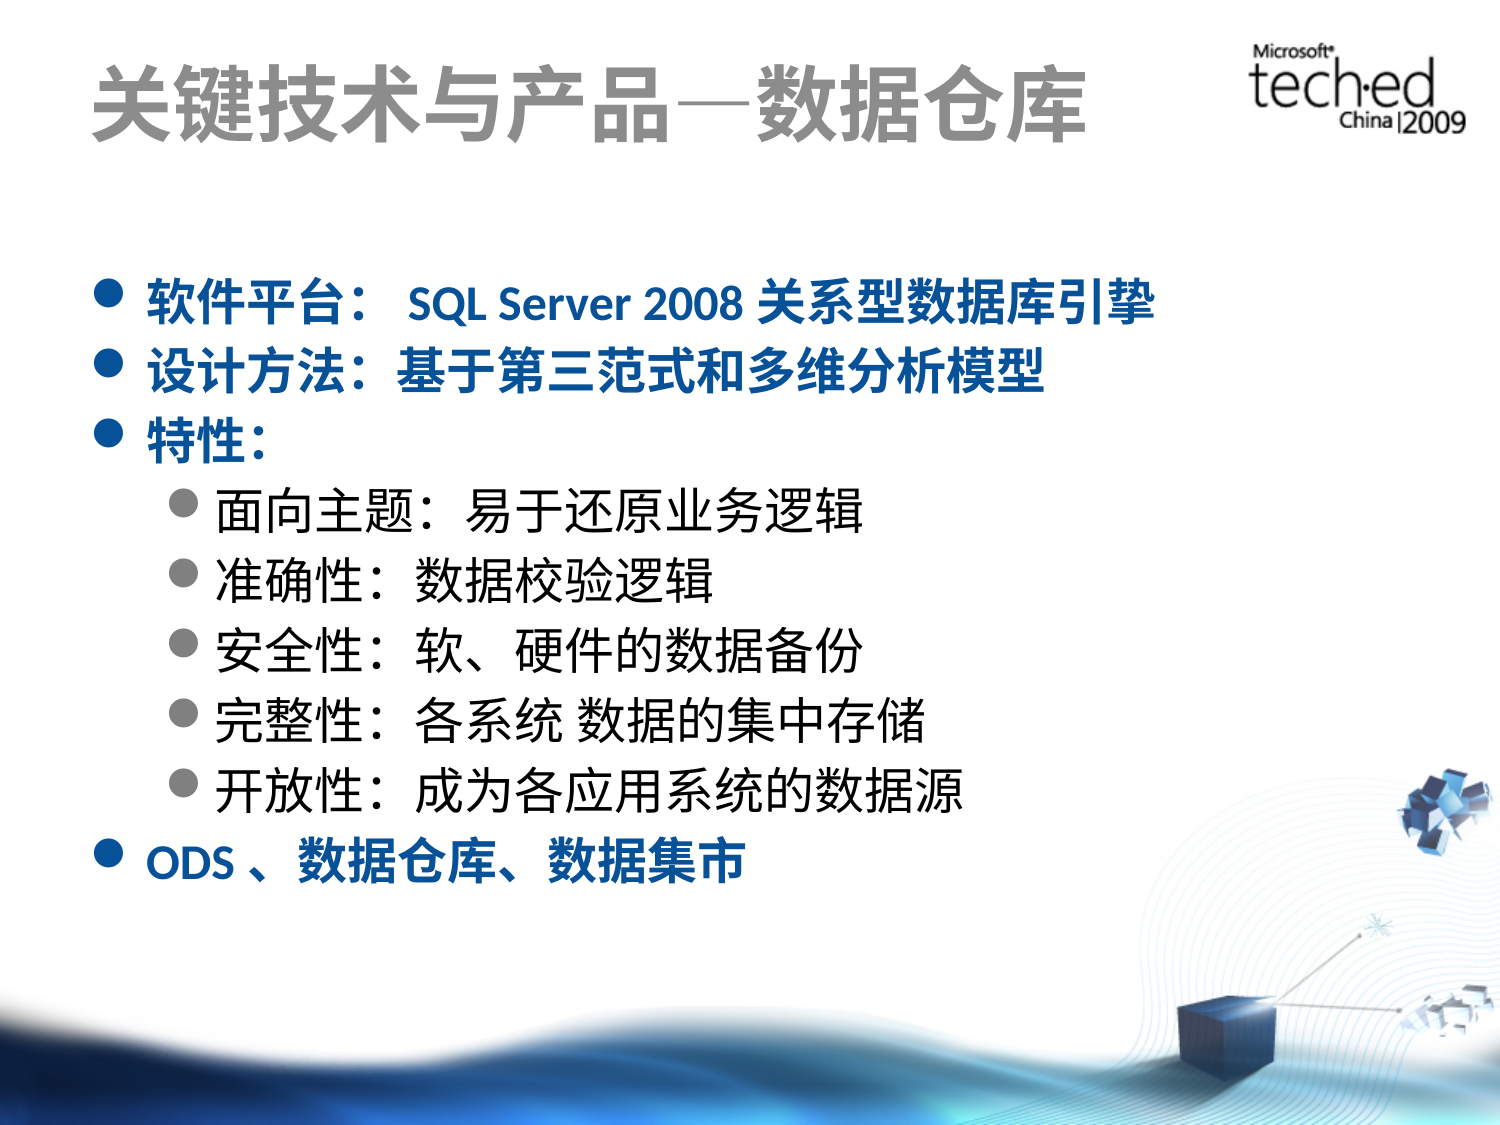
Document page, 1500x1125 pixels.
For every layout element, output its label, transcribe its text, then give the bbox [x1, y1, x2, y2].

list 软件平台：SQL Server 2008关系型数据库引挚 设计方法：基于第三范式和多维分析模型 特性： 面向主题：易于还原业务逻辑 准确性：数据校验逻辑 安全性：软、硬件的数据备份 完整性：各系统 数据的集中存储 开放性：成为各应用系统的数据源 ODS、数据仓库、数据集市 [75, 262, 1425, 1005]
picture [0, 0, 1500, 1125]
title 关键技术与产品—数据仓库 [75, 45, 1425, 233]
